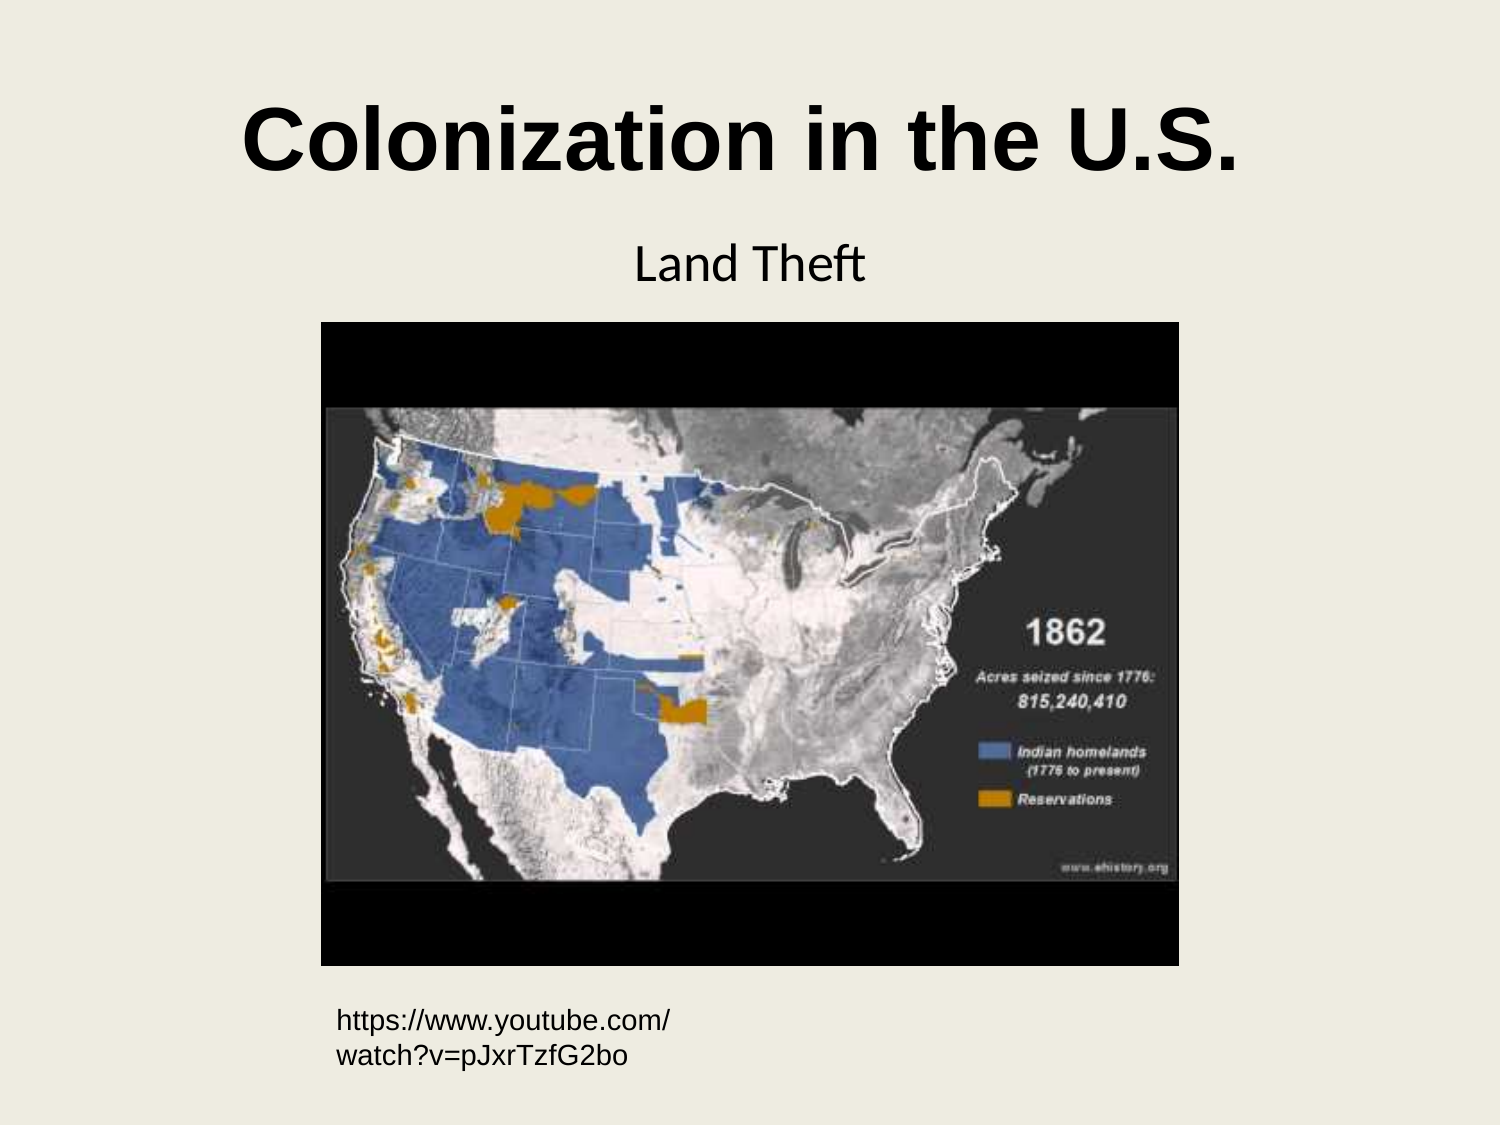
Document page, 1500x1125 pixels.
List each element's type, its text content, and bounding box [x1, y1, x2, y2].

text_box https://www.youtube.com/watch?v=pJxrTzfG2bo [321, 986, 759, 1087]
title Colonization in the U.S. [136, 49, 1396, 203]
picture [321, 322, 1179, 966]
text_box Land Theft [315, 212, 1200, 314]
